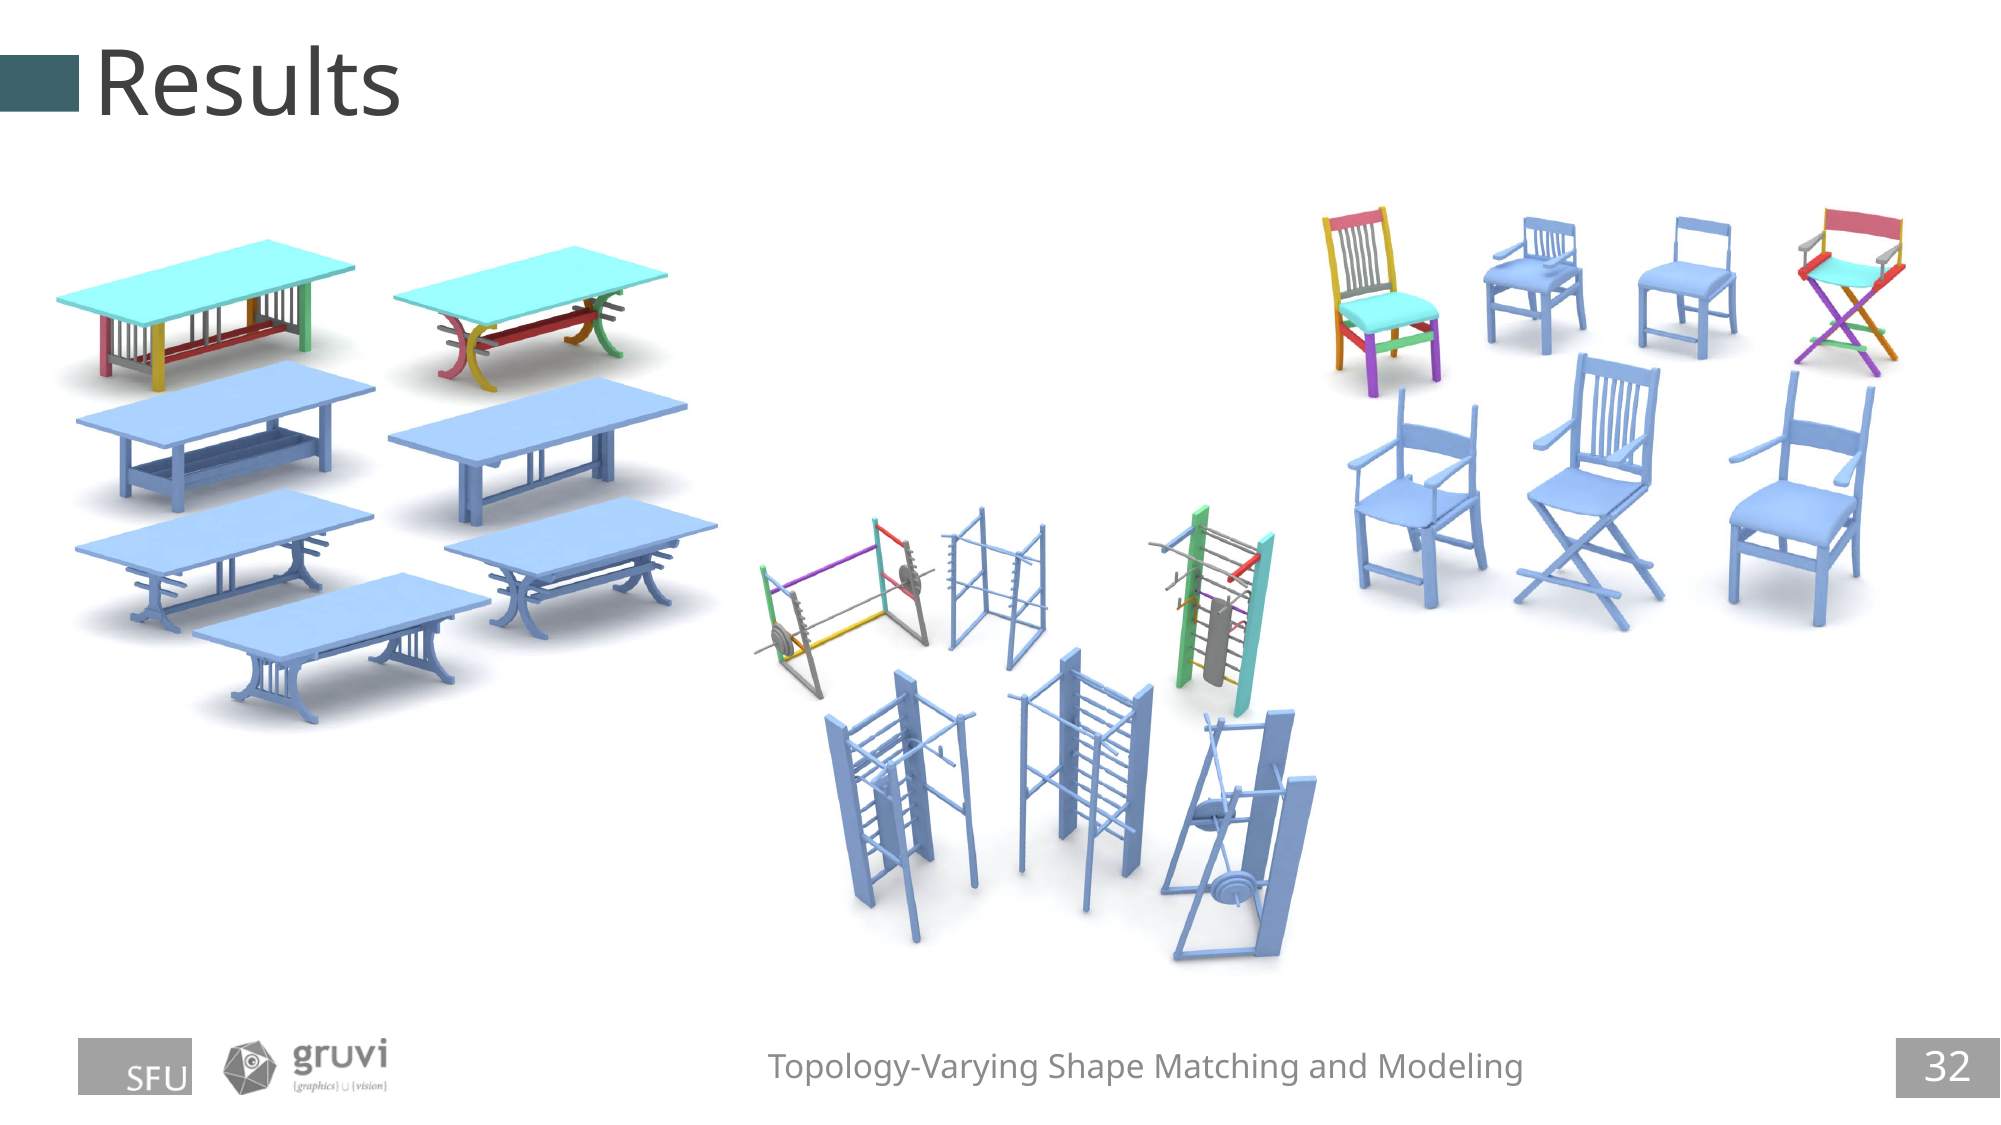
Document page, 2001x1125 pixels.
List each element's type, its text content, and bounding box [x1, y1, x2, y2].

picture [51, 236, 726, 740]
picture [753, 498, 1318, 976]
slide_number 32 [1895, 1038, 2000, 1098]
title Results [78, 10, 1616, 161]
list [1319, 205, 1912, 640]
